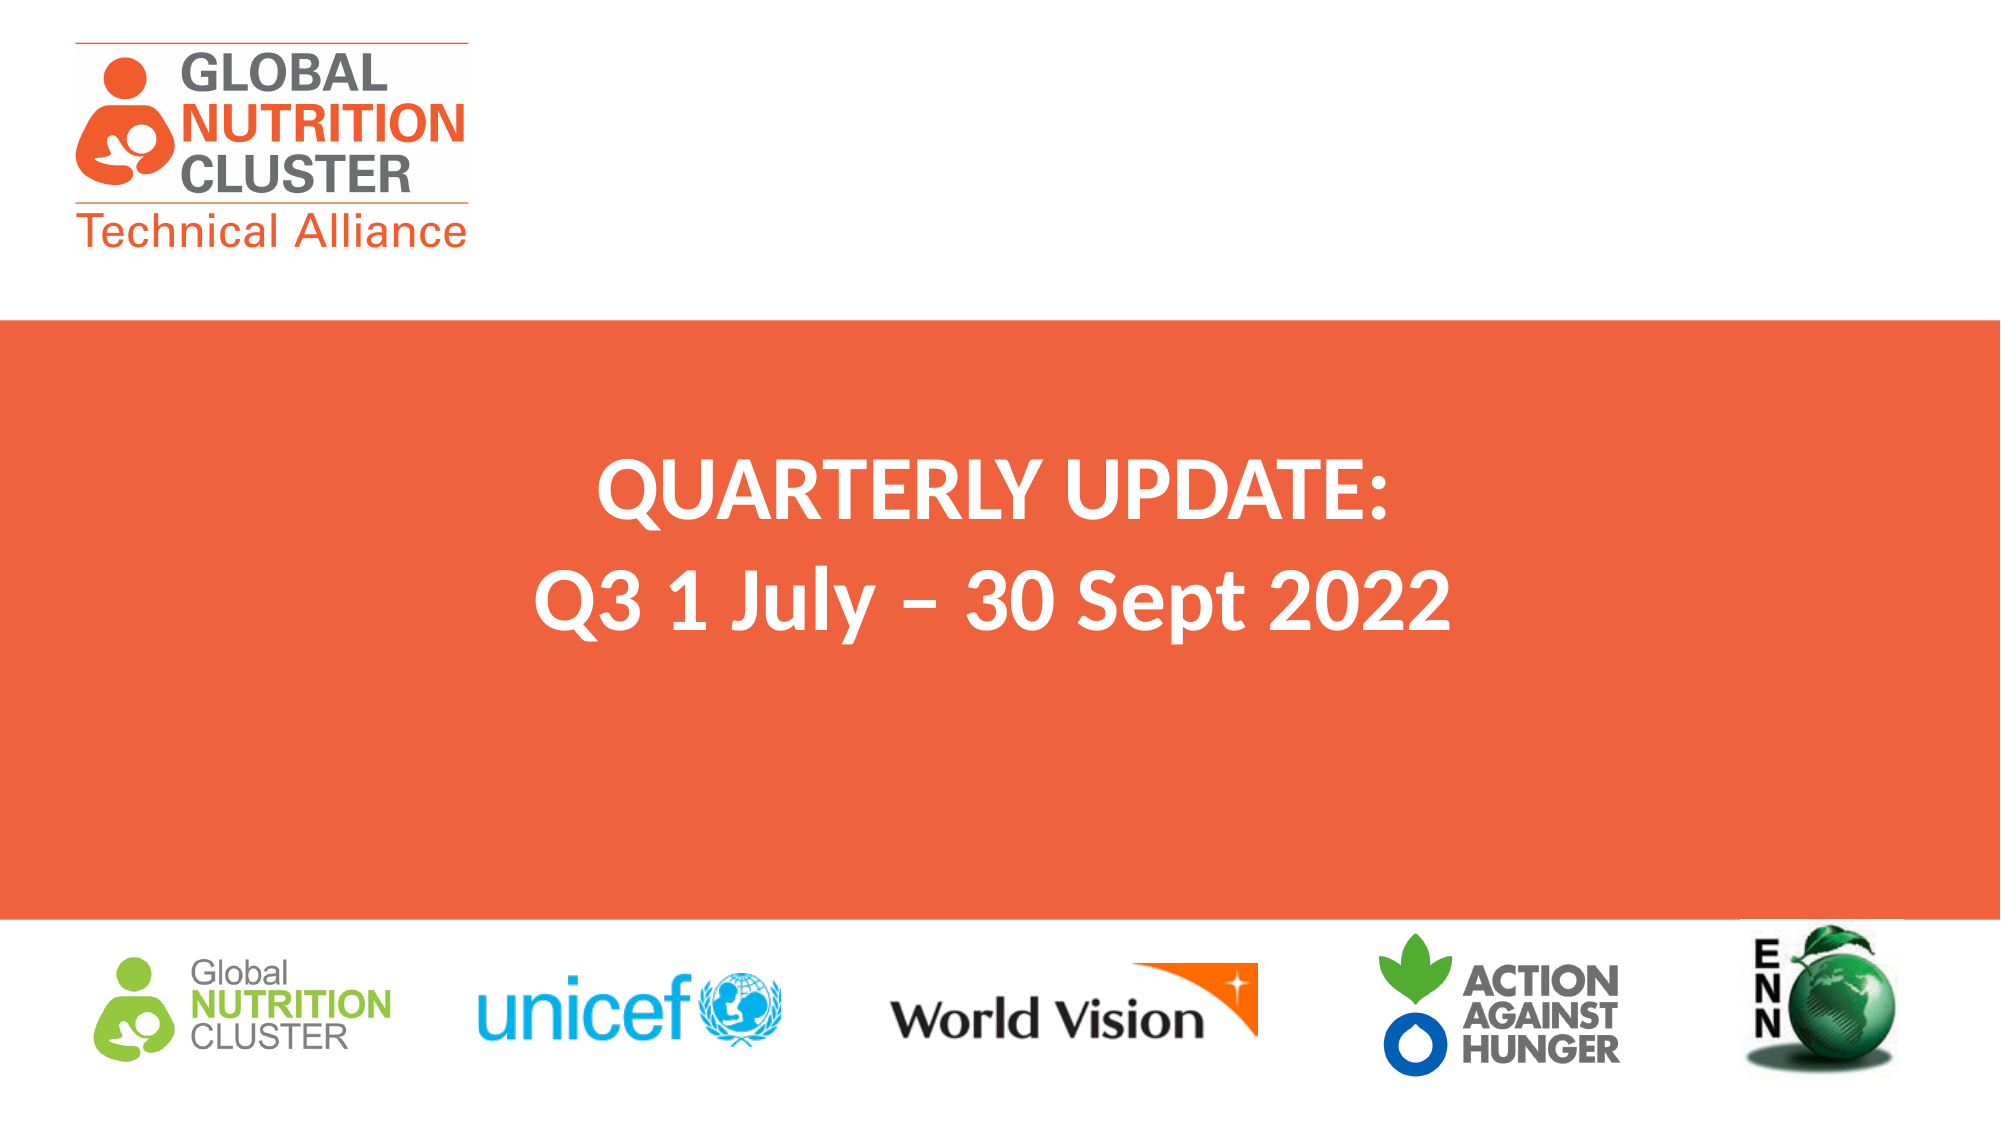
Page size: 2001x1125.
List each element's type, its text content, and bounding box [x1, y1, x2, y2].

picture [478, 973, 781, 1047]
picture [1740, 919, 1904, 1083]
picture [88, 952, 396, 1068]
picture [1375, 929, 1624, 1080]
picture [74, 42, 469, 259]
picture [839, 963, 1258, 1073]
text_box QUARTERLY UPDATE: Q3 1 July – 30 Sept 2022 [79, 421, 1909, 701]
text_box [0, 319, 2000, 921]
